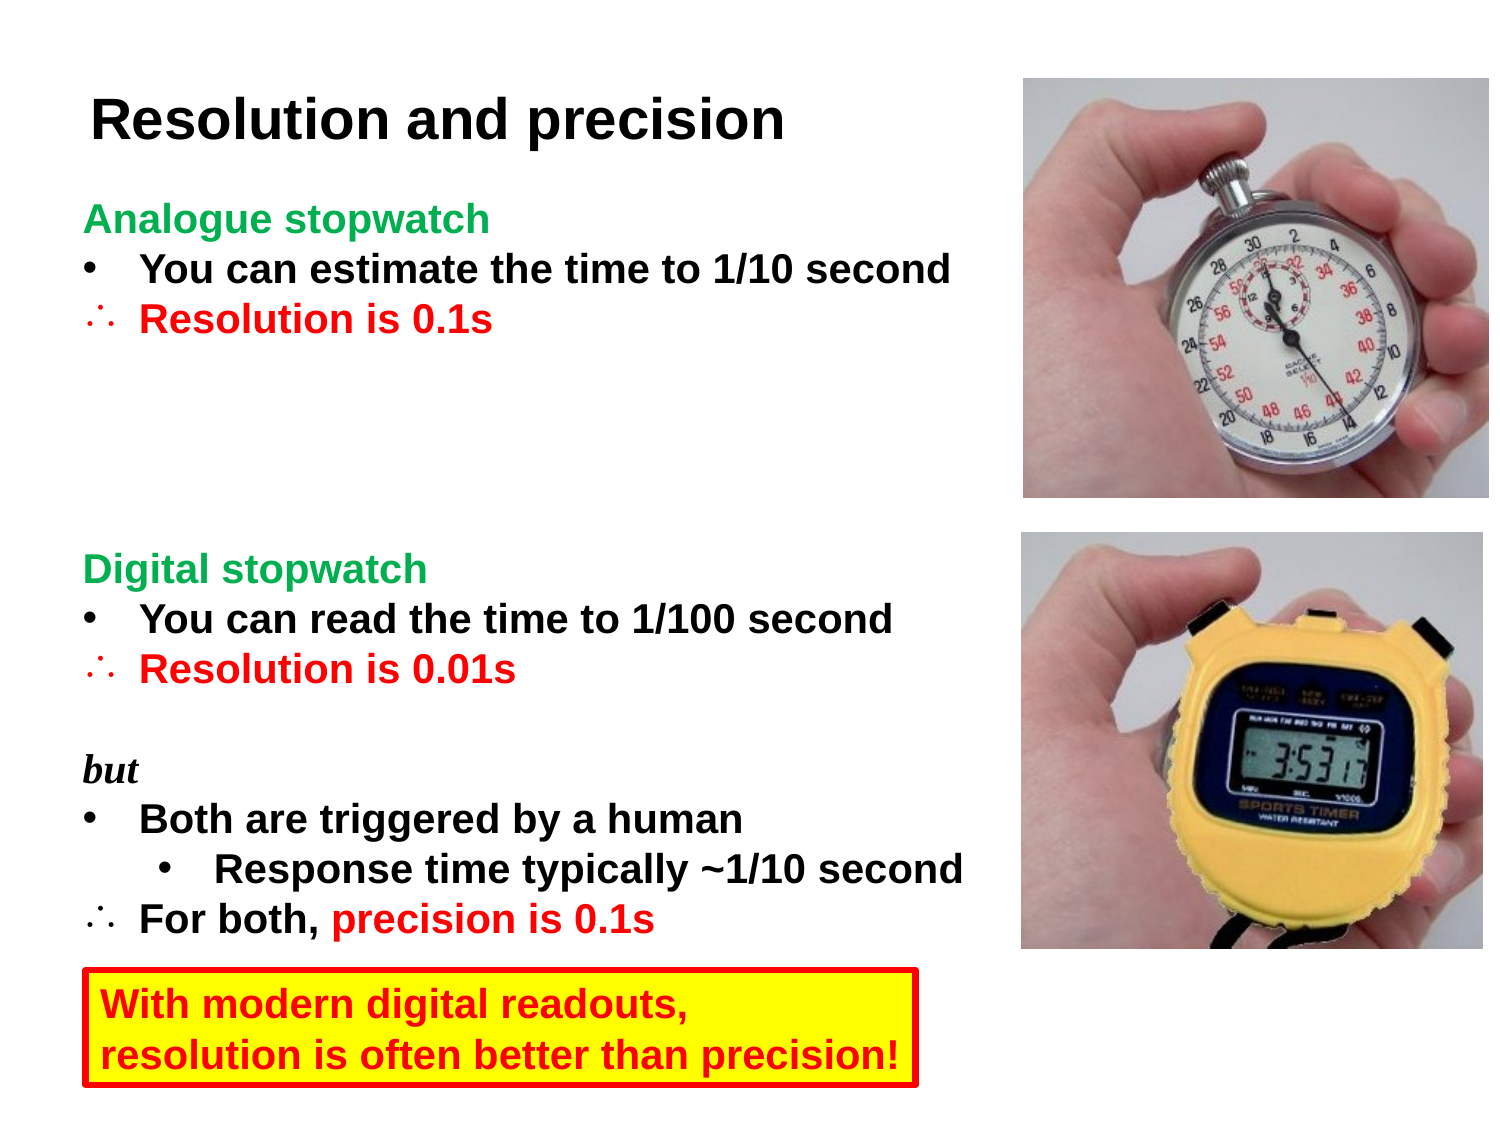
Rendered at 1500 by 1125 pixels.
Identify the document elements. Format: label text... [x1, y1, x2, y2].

text_box Analogue stopwatch You can estimate the time to 1/10 second Resolution is 0.1s Digital stopwatch You can read the time to 1/100 second Resolution is 0.01s but Both are triggered by a human Response time typically ~1/10 second For both, precision is 0.1s [67, 184, 1043, 950]
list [1023, 77, 1489, 498]
title Resolution and precision [74, 44, 1426, 184]
picture [1021, 532, 1483, 949]
text_box With modern digital readouts, resolution is often better than precision! [85, 969, 916, 1085]
